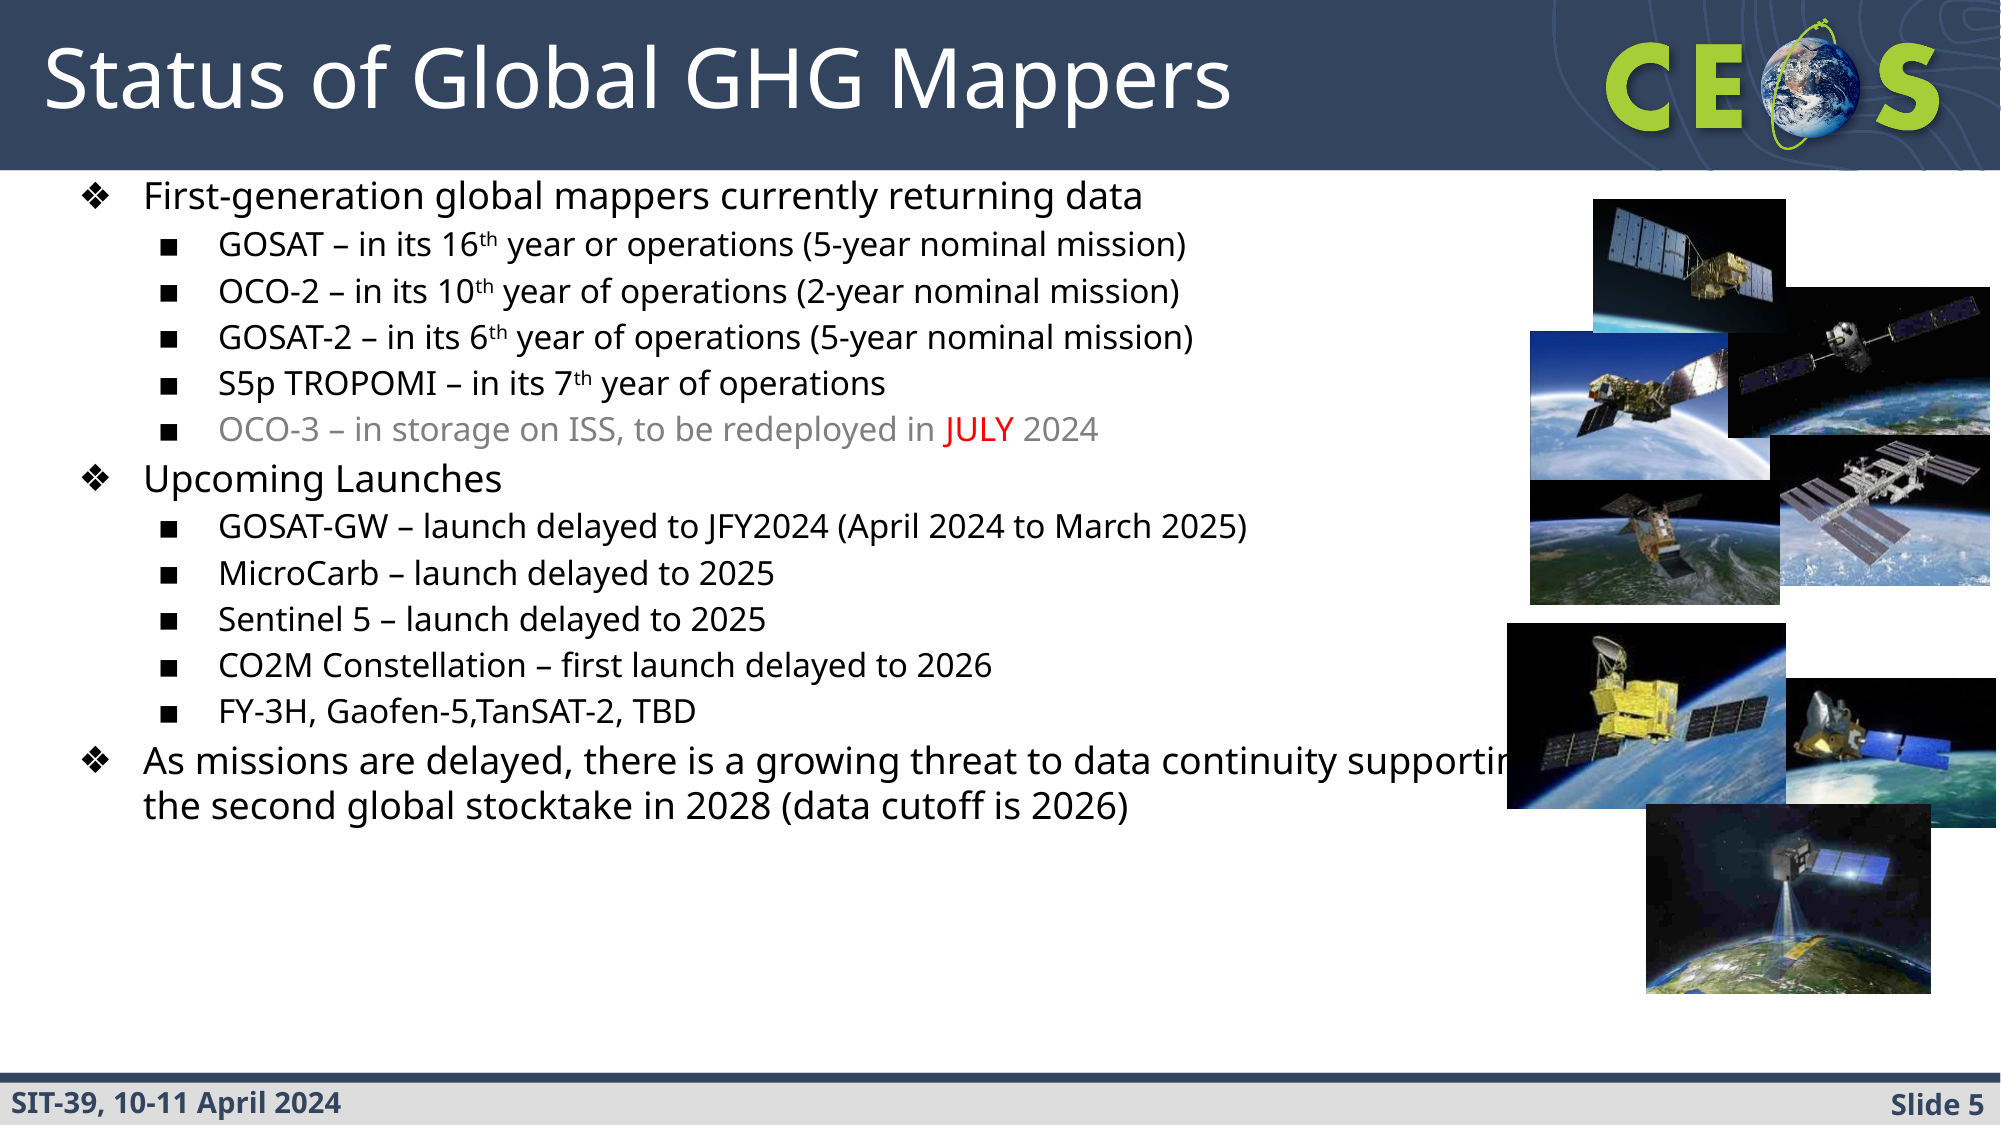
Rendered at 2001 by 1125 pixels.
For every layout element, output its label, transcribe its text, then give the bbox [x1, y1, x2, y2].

picture [1507, 623, 1996, 994]
list First-generation global mappers currently returning data GOSAT – in its 16th year or operations (5-year nominal mission) OCO-2 – in its 10th year of operations (2-year nominal mission) GOSAT-2 – in its 6th year of operations (5-year nominal mission) S5p TROPOMI – in its 7th year of operations OCO-3 – in storage on ISS, to be redeployed in JULY 2024 Upcoming Launches GOSAT-GW – launch delayed to JFY2024 (April 2024 to March 2025) MicroCarb – launch delayed to 2025 Sentinel 5 – launch delayed to 2025 CO2M Constellation – first launch delayed to 2026 FY-3H, Gaofen-5,TanSAT-2, TBD As missions are delayed, there is a growing threat to data continuity supporting the second global stocktake in 2028 (data cutoff is 2026) [53, 164, 1594, 1037]
picture [1530, 199, 1991, 605]
picture [1606, 18, 1939, 150]
title Status of Global GHG Mappers [28, 28, 1569, 157]
